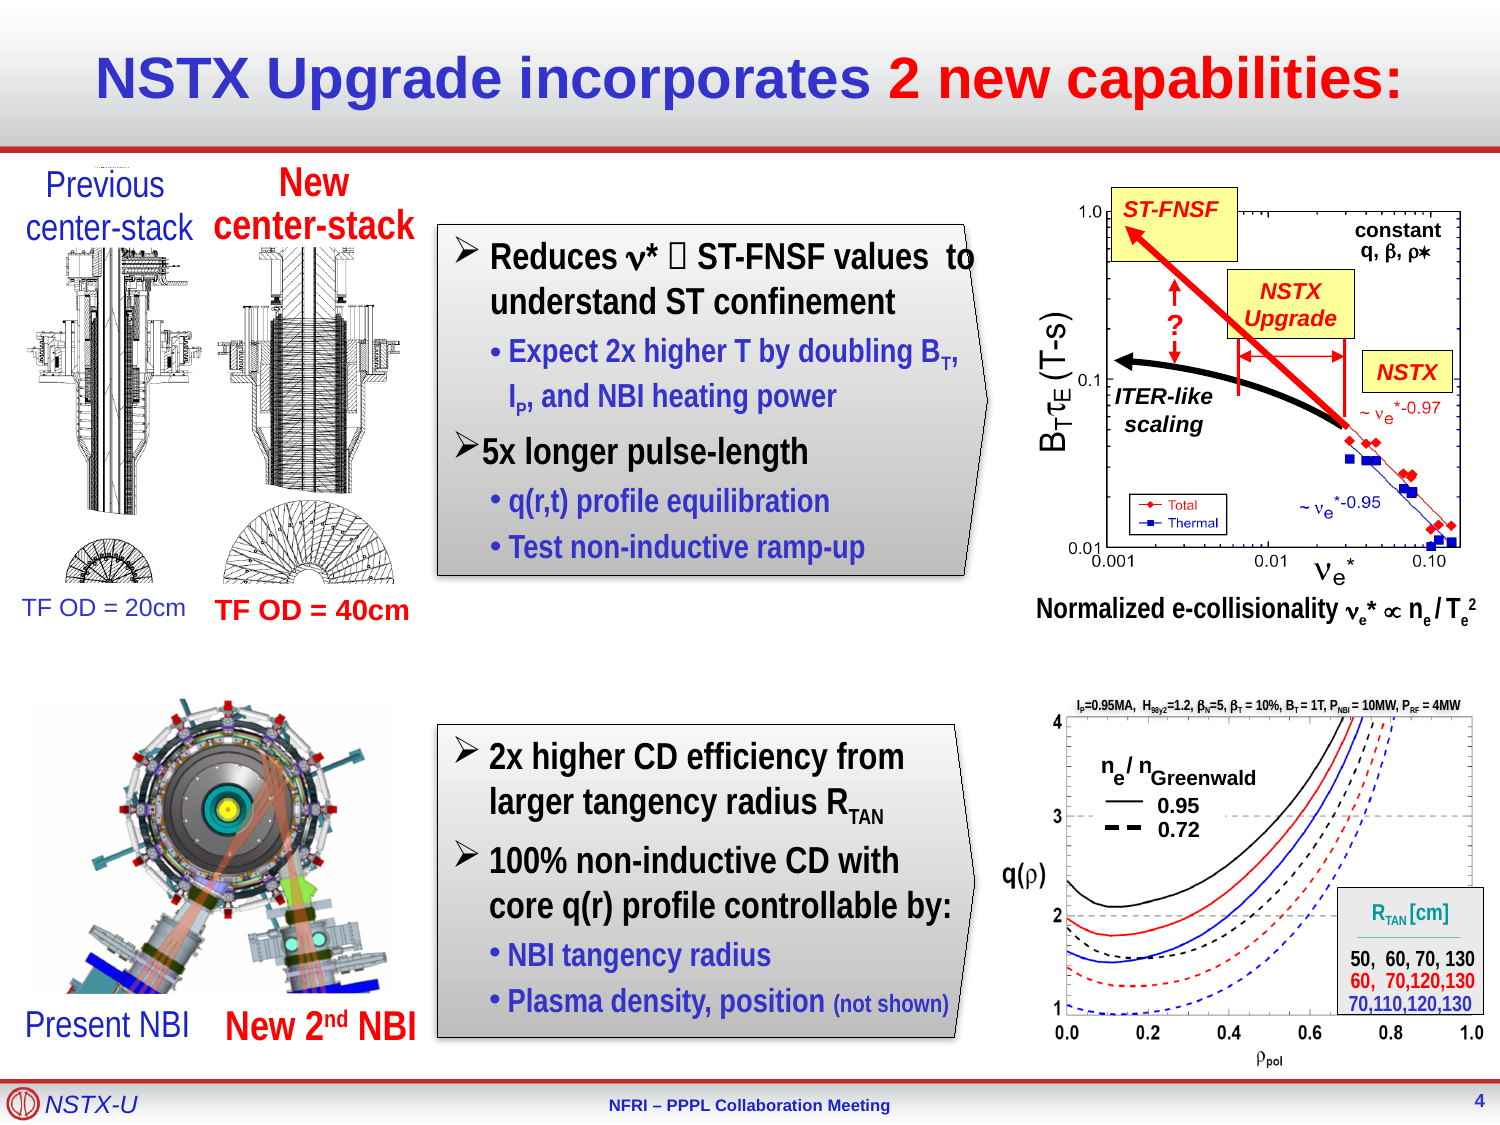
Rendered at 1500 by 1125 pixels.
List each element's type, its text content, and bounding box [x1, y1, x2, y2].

picture [1037, 196, 1473, 588]
slide_number 4 [1374, 1087, 1500, 1113]
text_box ST-FNSF [1110, 187, 1238, 195]
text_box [12, 162, 413, 649]
text_box Normalized e-collisionality ne*  ne / Te2 [1024, 589, 1488, 630]
text_box Reduces n*  ST-FNSF values to understand ST confinement Expect 2x higher T by doubling BT, IP, and NBI heating power 5x longer pulse-length q(r,t) profile equilibration Test non-inductive ramp-up [437, 224, 988, 576]
title NSTX Upgrade incorporates 2 new capabilities: [0, 0, 1500, 151]
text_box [12, 649, 1488, 1071]
picture [0, 1079, 1500, 1125]
